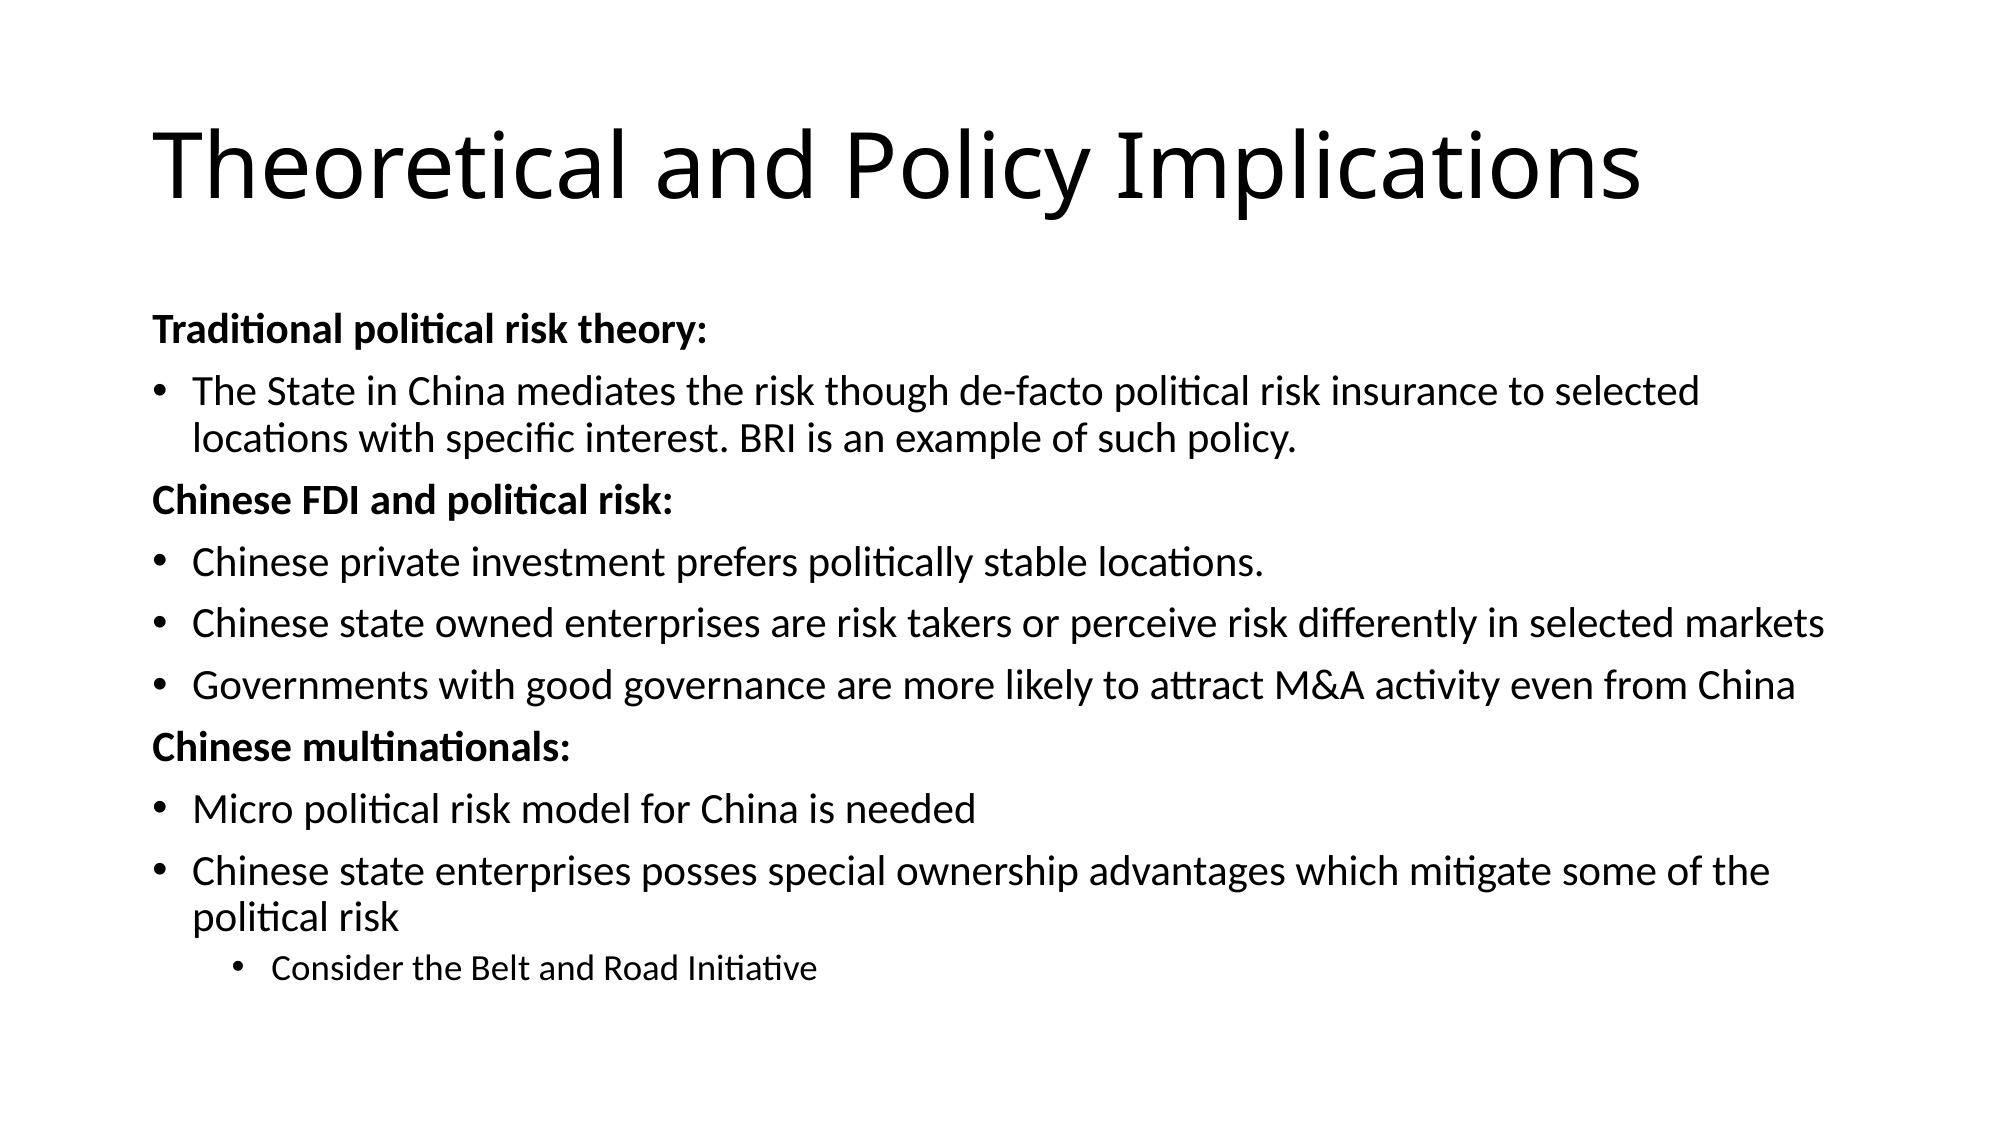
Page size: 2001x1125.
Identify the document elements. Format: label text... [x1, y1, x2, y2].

title Theoretical and Policy Implications [137, 59, 1863, 278]
list Traditional political risk theory: The State in China mediates the risk though de-facto political risk insurance to selected locations with specific interest. BRI is an example of such policy. Chinese FDI and political risk: Chinese private investment prefers politically stable locations. Chinese state owned enterprises are risk takers or perceive risk differently in selected markets Governments with good governance are more likely to attract M&A activity even from China Chinese multinationals: Micro political risk model for China is needed Chinese state enterprises posses special ownership advantages which mitigate some of the political risk Consider the Belt and Road Initiative [137, 299, 1863, 1014]
